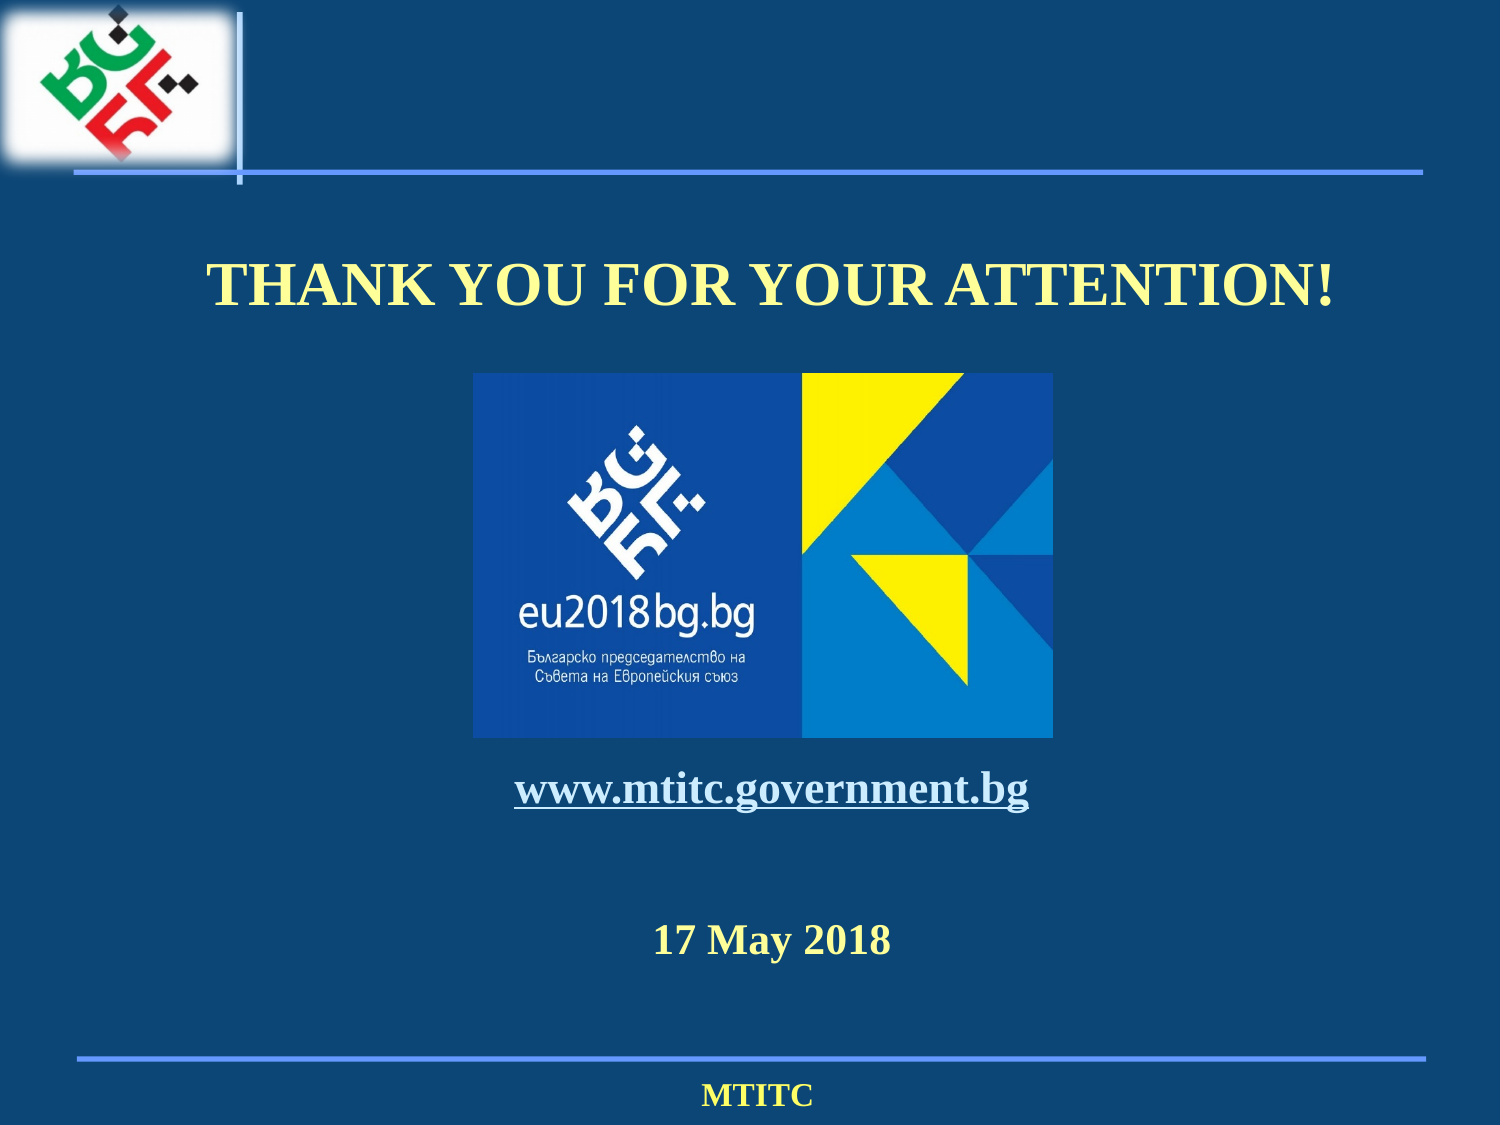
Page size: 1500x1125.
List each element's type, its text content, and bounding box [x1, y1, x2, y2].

picture [473, 372, 1053, 739]
list THANK YOU FOR YOUR ATTENTION! www.mtitc.government.bg 17 May 2018 [80, 243, 1463, 1024]
picture [17, 22, 221, 142]
